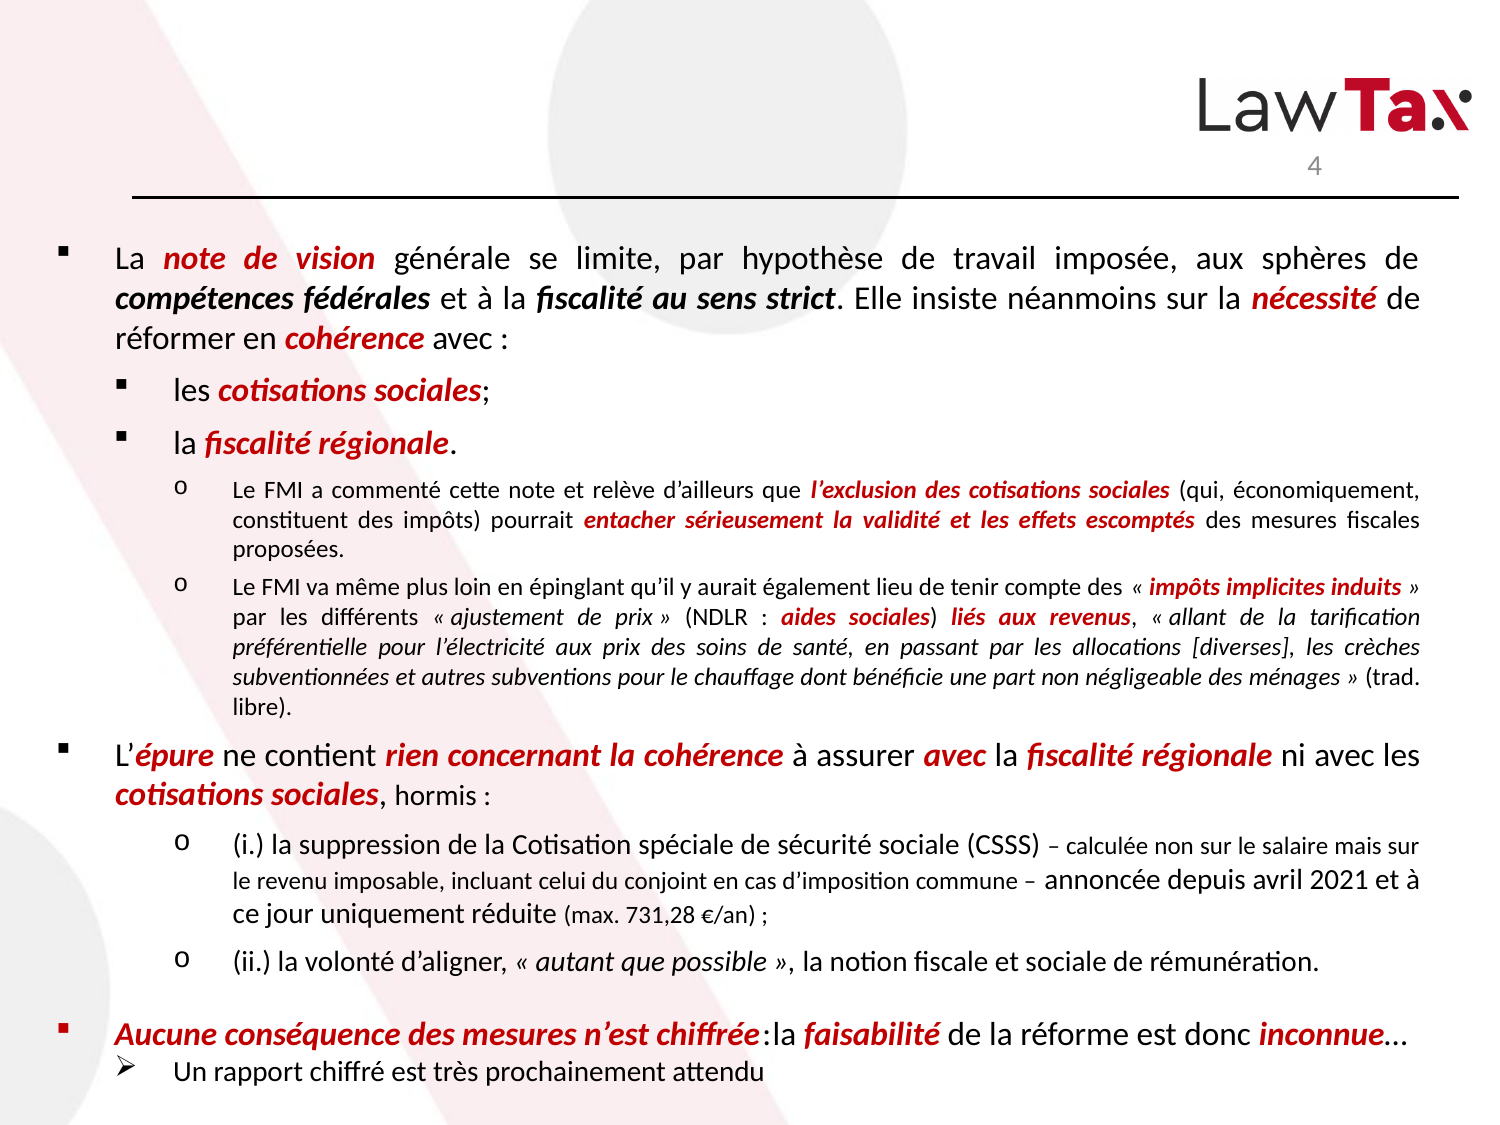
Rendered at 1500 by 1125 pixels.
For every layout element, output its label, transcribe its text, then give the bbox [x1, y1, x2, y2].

picture [0, 0, 1500, 1125]
text_box La note de vision générale se limite, par hypothèse de travail imposée, aux sphères de compétences fédérales et à la fiscalité au sens strict. Elle insiste néanmoins sur la nécessité de réformer en cohérence avec : les cotisations sociales; la fiscalité régionale. Le FMI a commenté cette note et relève d’ailleurs que l’exclusion des cotisations sociales (qui, économiquement, constituent des impôts) pourrait entacher sérieusement la validité et les effets escomptés des mesures fiscales proposées. Le FMI va même plus loin en épinglant qu’il y aurait également lieu de tenir compte des « impôts implicites induits » par les différents « ajustement de prix » (NDLR : aides sociales) liés aux revenus, « allant de la tarification préférentielle pour l’électricité aux prix des soins de santé, en passant par les allocations [diverses], les crèches subventionnées et autres subventions pour le chauffage dont bénéficie une part non négligeable des ménages » (trad. libre). L’épure ne contient rien concernant la cohérence à assurer avec la fiscalité régionale ni avec les cotisations sociales, hormis : (i.) la suppression de la Cotisation spéciale de sécurité sociale (CSSS) – calculée non sur le salaire mais sur le revenu imposable, incluant celui du conjoint en cas d’imposition commune – annoncée depuis avril 2021 et à ce jour uniquement réduite (max. 731,28 €/an) ; (ii.) la volonté d’aligner, « autant que possible », la notion fiscale et sociale de rémunération. Aucune conséquence des mesures n’est chiffrée : la faisabilité de la réforme est donc inconnue… Un rapport chiffré est très prochainement attendu [41, 216, 1436, 1114]
text_box 4 [1292, 138, 1473, 189]
